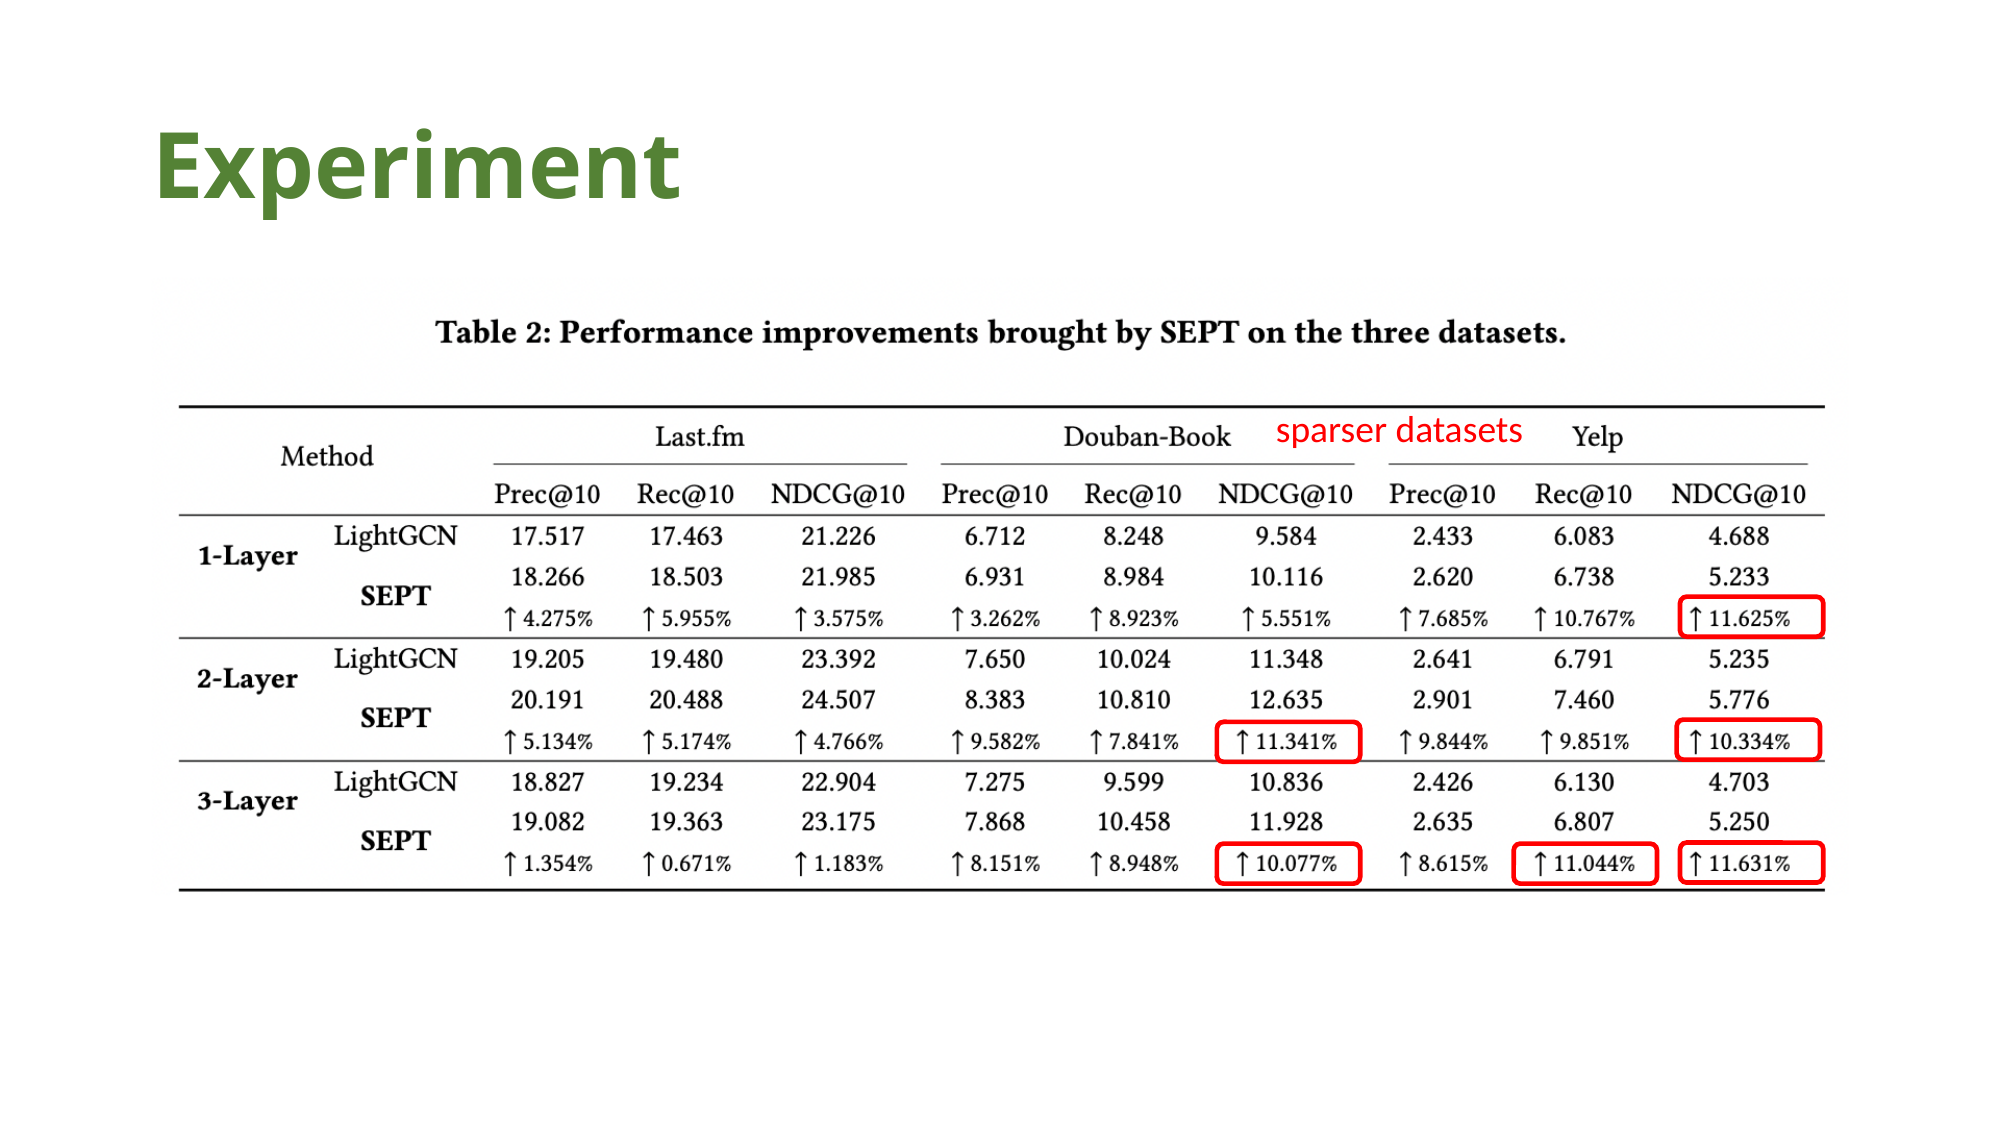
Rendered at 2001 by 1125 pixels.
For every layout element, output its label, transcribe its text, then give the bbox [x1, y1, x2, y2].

title Experiment [137, 59, 1863, 278]
picture [151, 277, 1849, 897]
